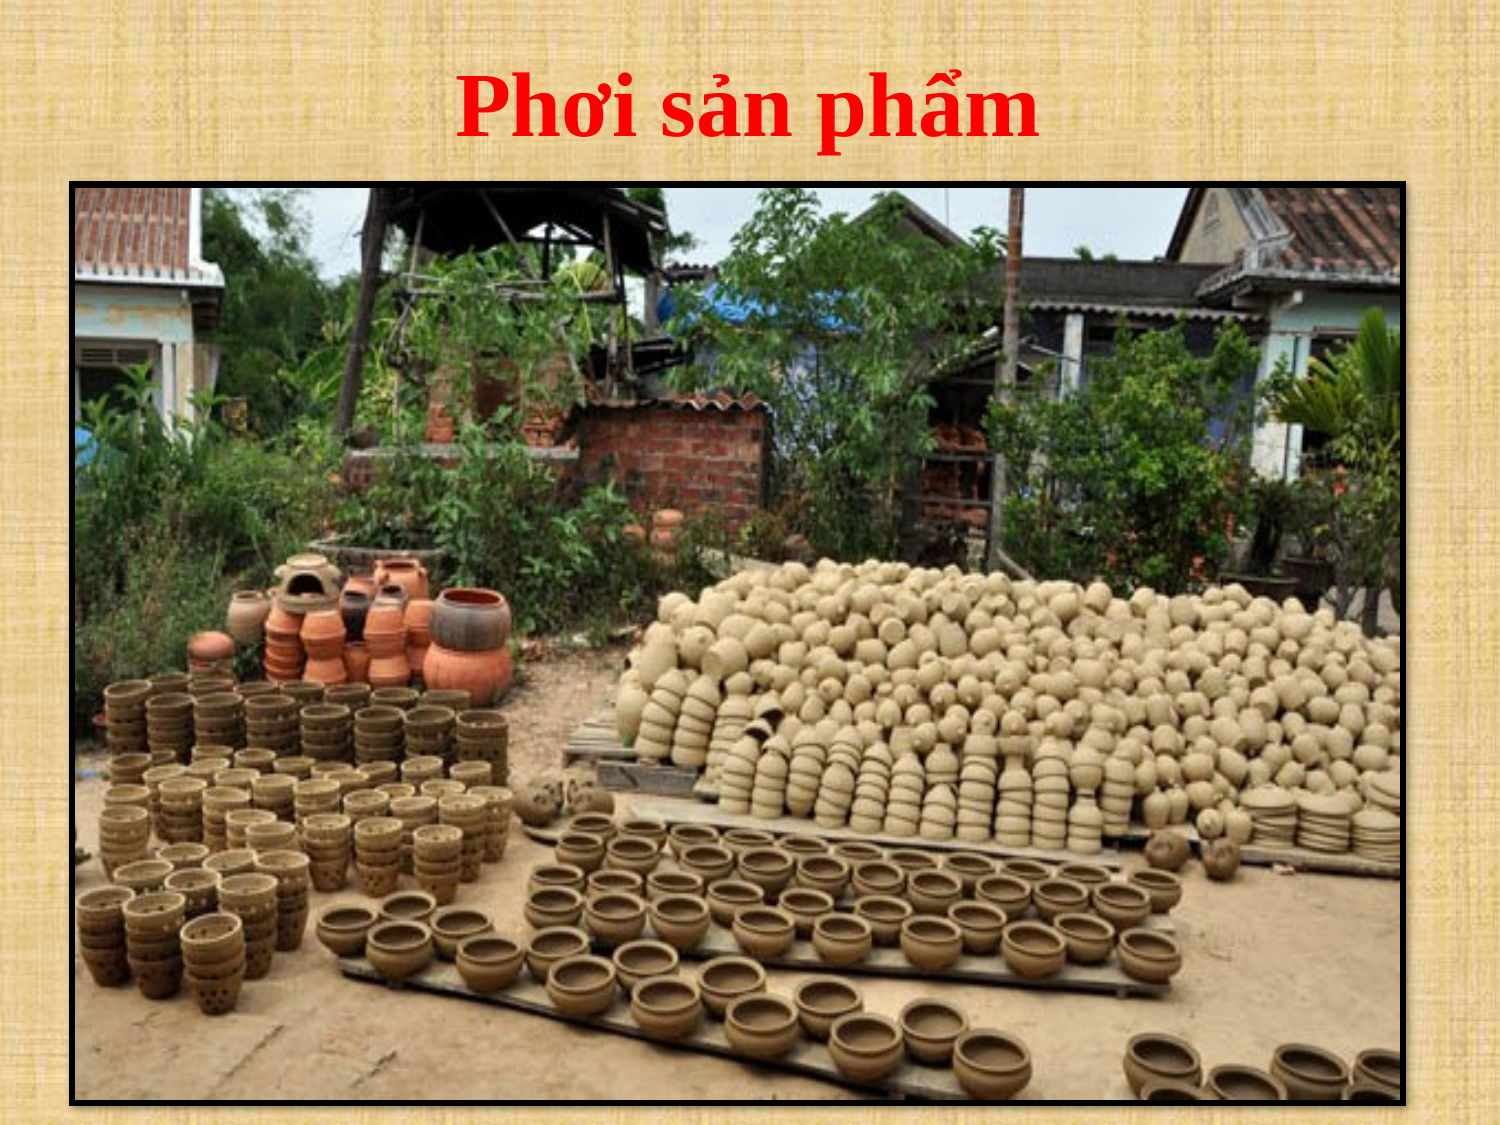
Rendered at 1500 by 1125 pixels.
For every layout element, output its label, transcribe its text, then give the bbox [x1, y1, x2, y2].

picture [0, 0, 1500, 1125]
text_box Phơi sản phẩm [440, 37, 1057, 163]
